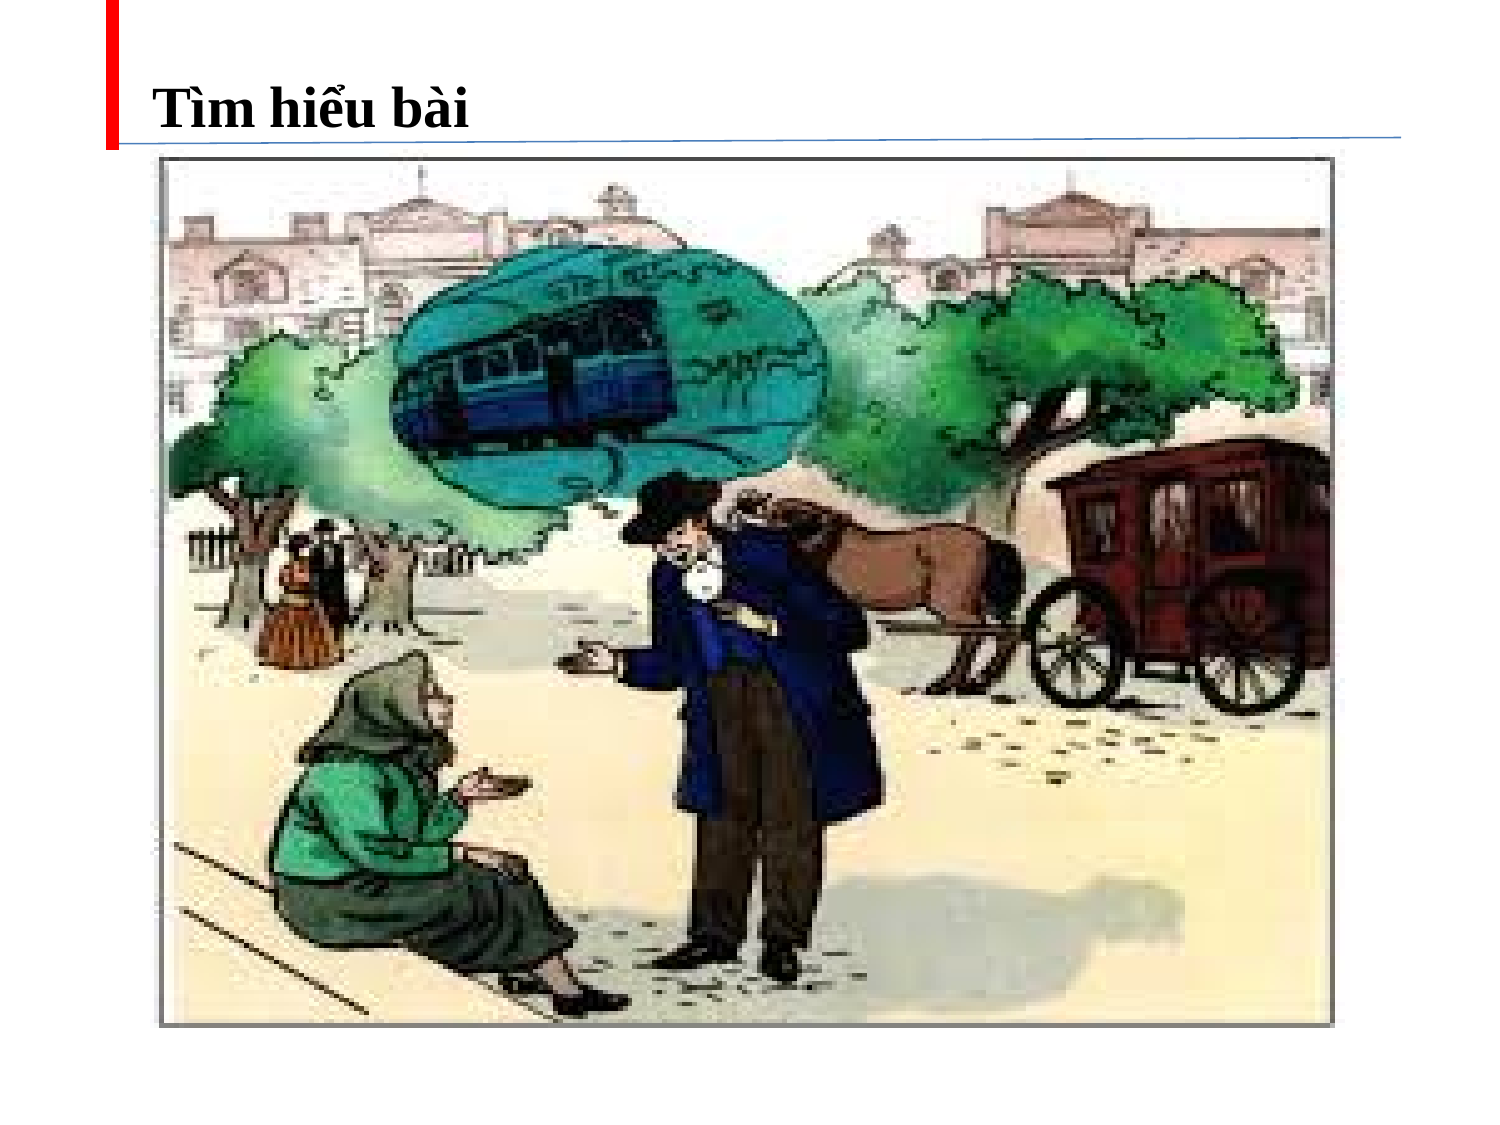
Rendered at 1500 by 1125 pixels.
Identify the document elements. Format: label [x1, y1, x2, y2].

text_box [112, 0, 1402, 151]
picture [149, 151, 1351, 1029]
